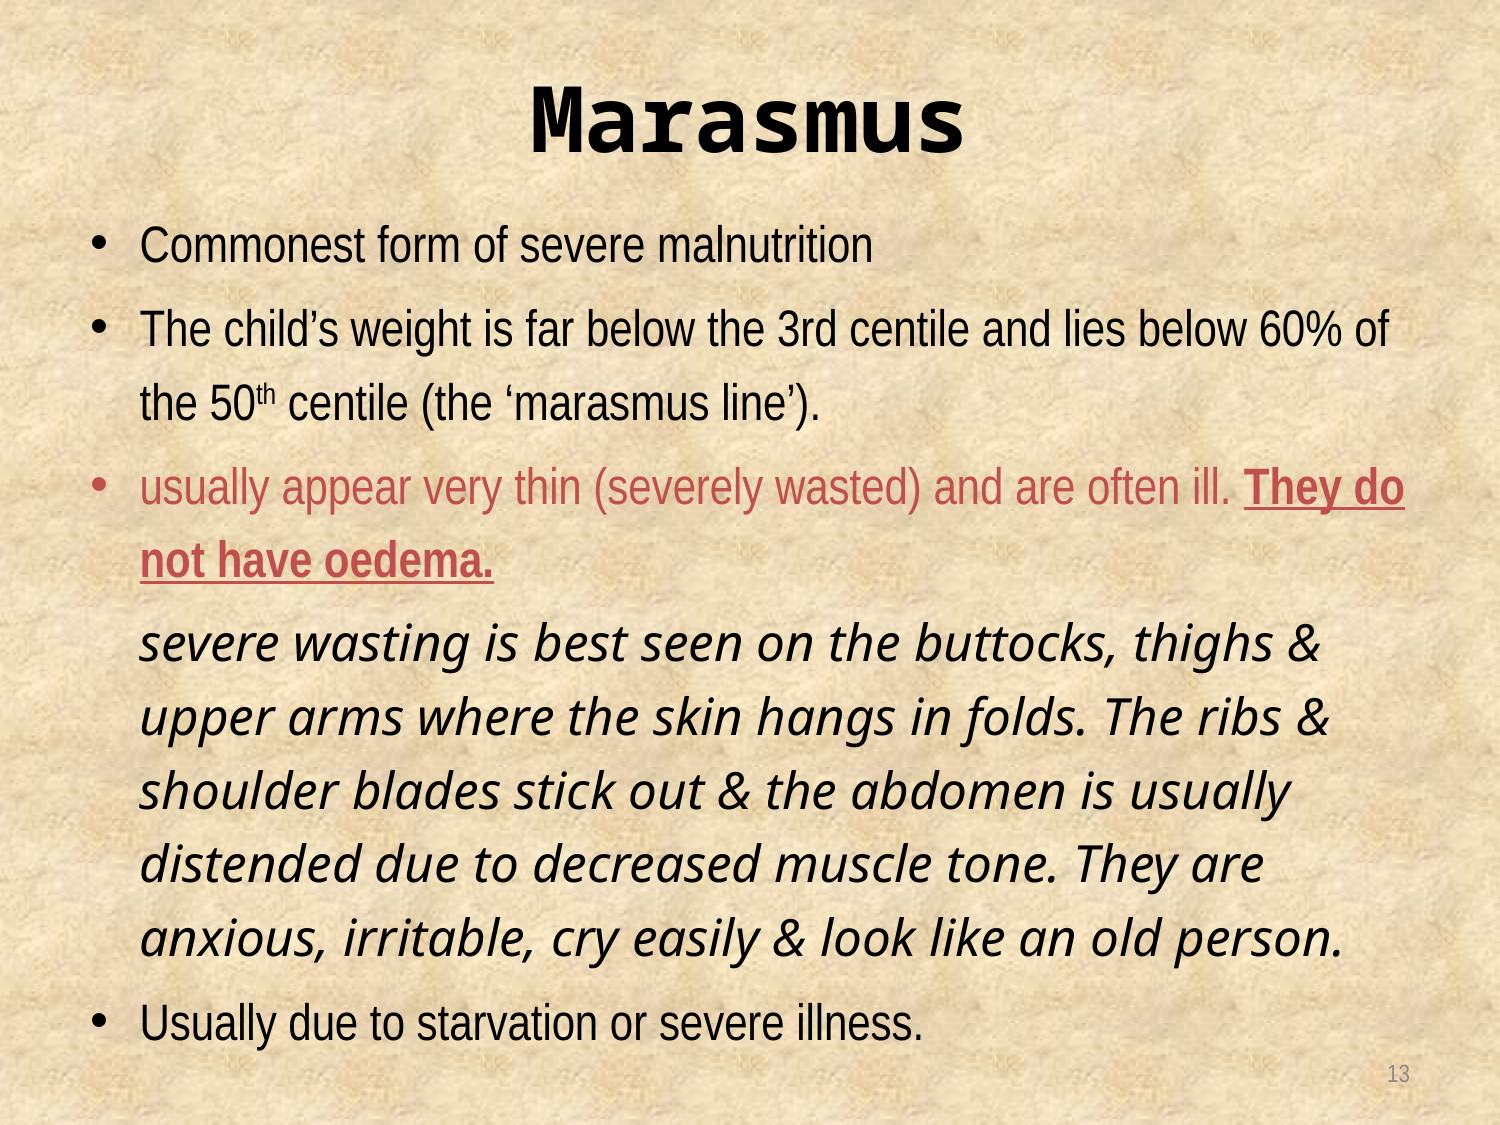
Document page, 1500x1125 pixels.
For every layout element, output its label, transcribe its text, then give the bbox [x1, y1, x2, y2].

title Marasmus [75, 45, 1425, 187]
list Commonest form of severe malnutrition The child’s weight is far below the 3rd centile and lies below 60% of the 50th centile (the ‘marasmus line’). usually appear very thin (severely wasted) and are often ill. They do not have oedema. severe wasting is best seen on the buttocks, thighs & upper arms where the skin hangs in folds. The ribs & shoulder blades stick out & the abdomen is usually distended due to decreased muscle tone. They are anxious, irritable, cry easily & look like an old person. Usually due to starvation or severe illness. [75, 187, 1438, 1063]
picture [0, 0, 1500, 1125]
slide_number 13 [1074, 1042, 1425, 1103]
